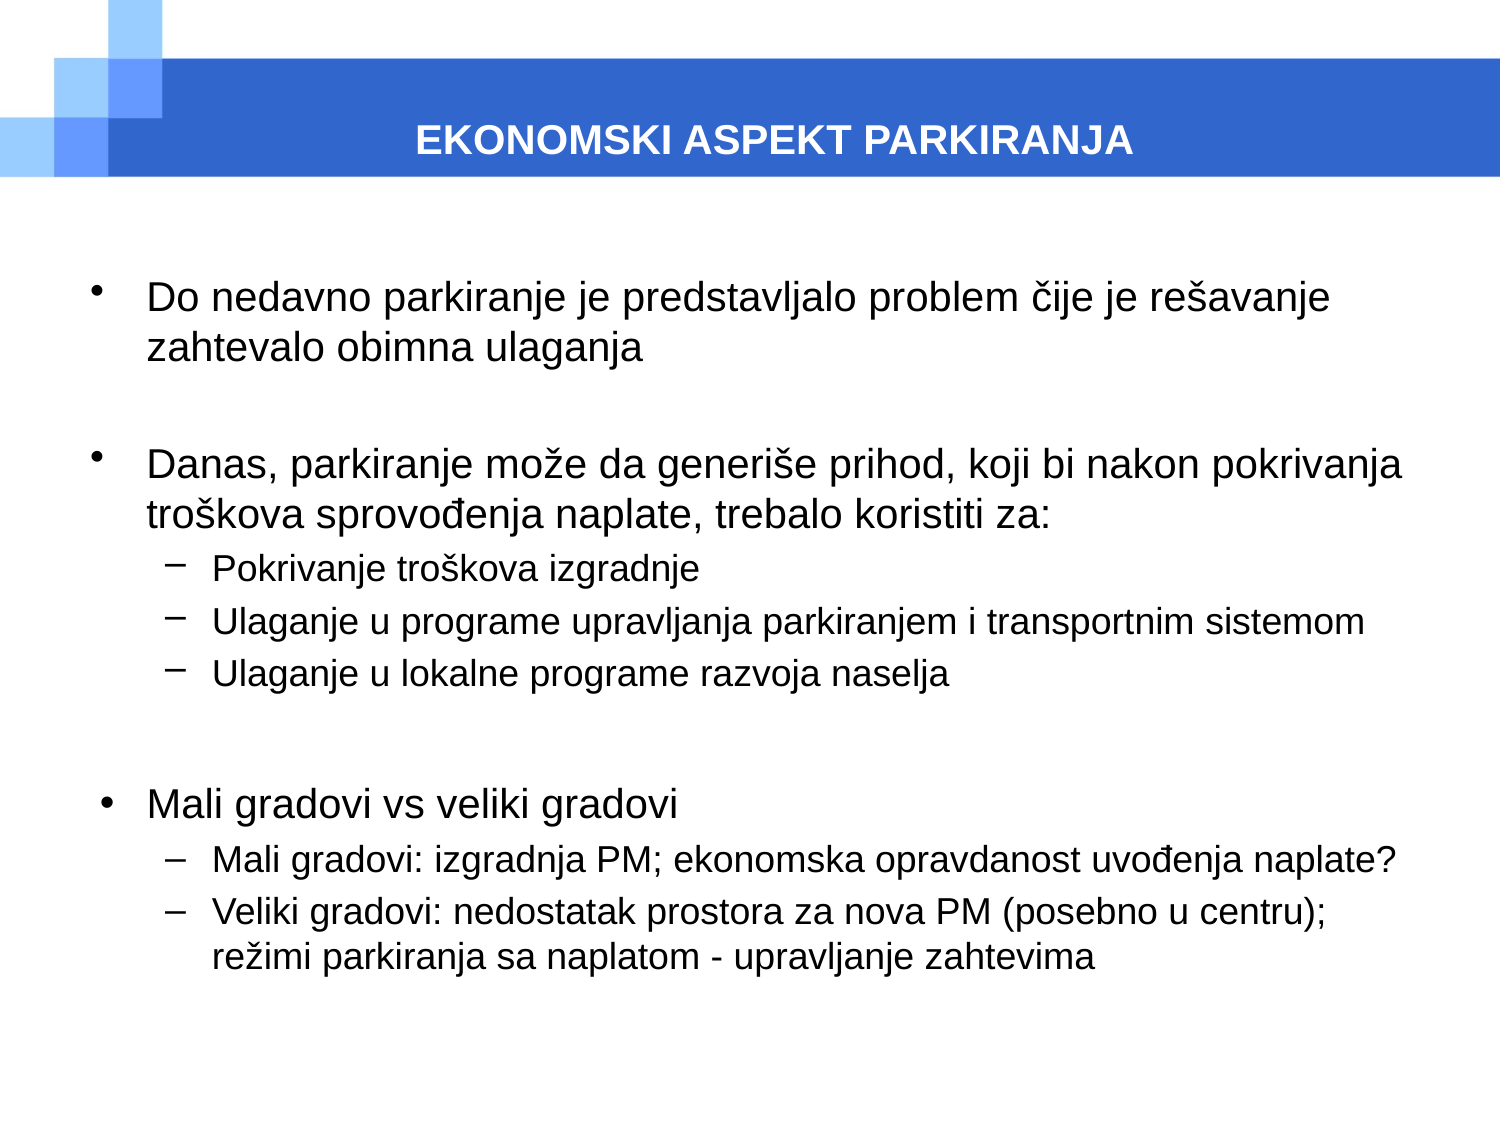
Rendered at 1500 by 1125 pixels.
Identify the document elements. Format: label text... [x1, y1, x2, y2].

text_box EKONOMSKI ASPEKT PARKIRANJA [99, 44, 1450, 232]
picture [0, 0, 1500, 1125]
list Do nedavno parkiranje je predstavljalo problem čije je rešavanje zahtevalo obimna ulaganja Danas, parkiranje može da generiše prihod, koji bi nakon pokrivanja troškova sprovođenja naplate, trebalo koristiti za: Pokrivanje troškova izgradnje Ulaganje u programe upravljanja parkiranjem i transportnim sistemom Ulaganje u lokalne programe razvoja naselja Mali gradovi vs veliki gradovi Mali gradovi: izgradnja PM; ekonomska opravdanost uvođenja naplate? Veliki gradovi: nedostatak prostora za nova PM (posebno u centru); režimi parkiranja sa naplatom - upravljanje zahtevima [74, 262, 1426, 1006]
